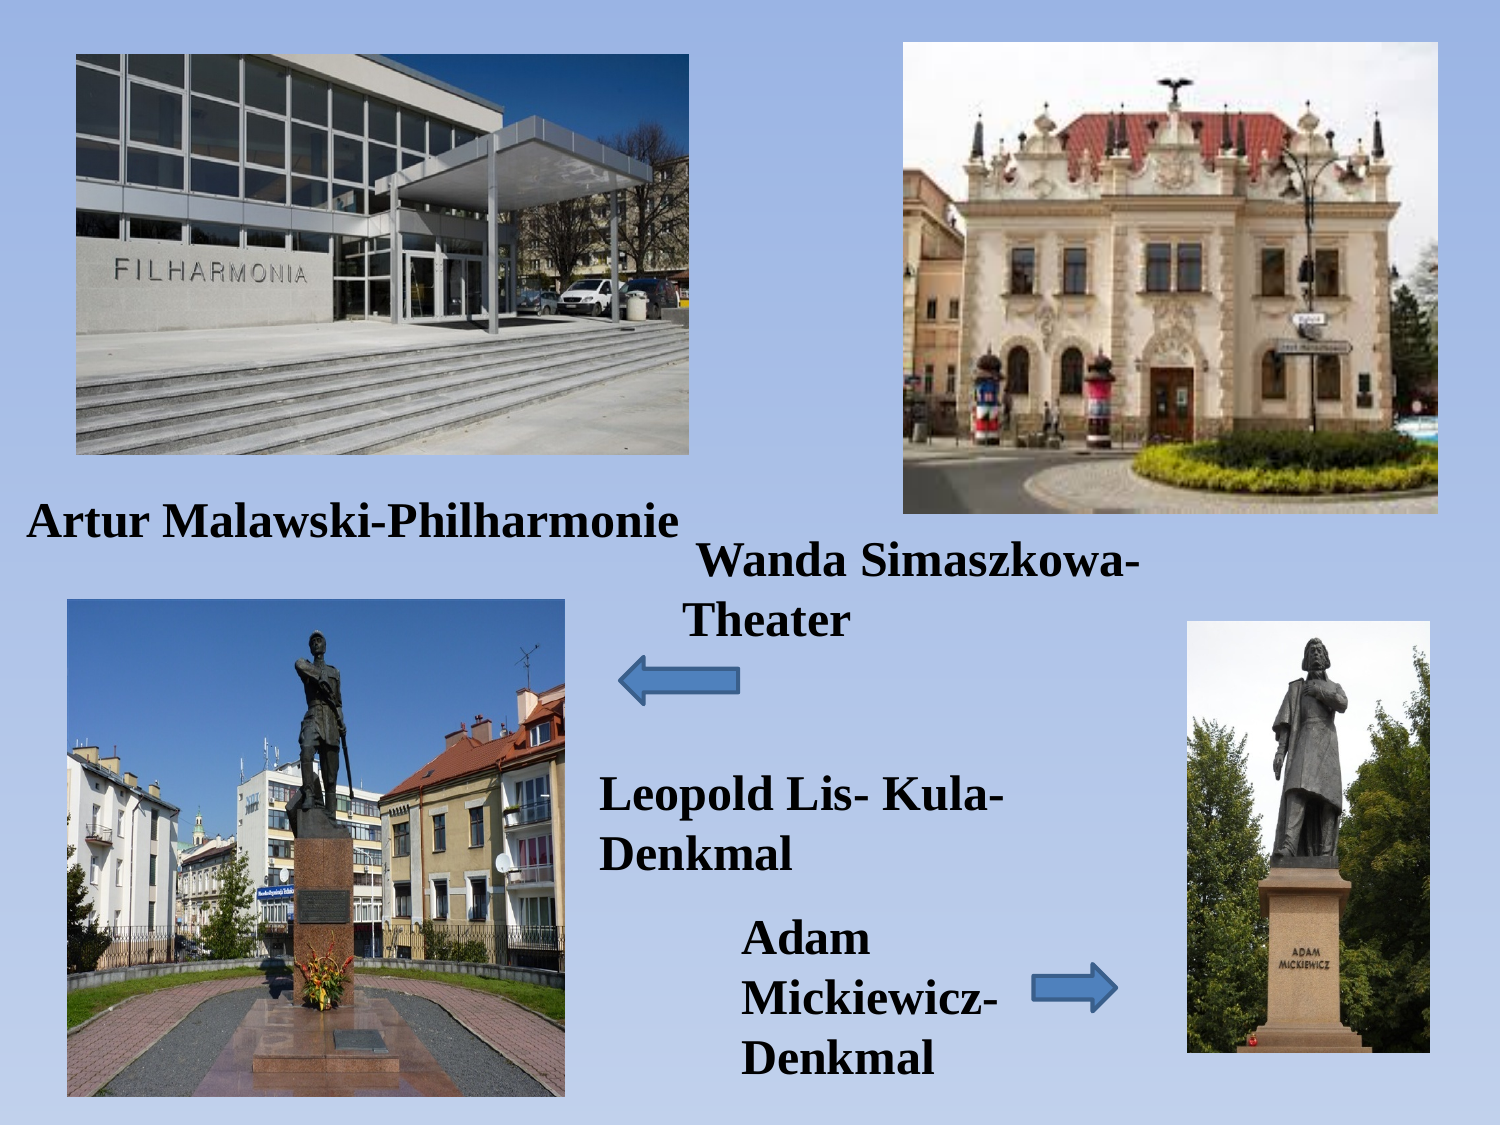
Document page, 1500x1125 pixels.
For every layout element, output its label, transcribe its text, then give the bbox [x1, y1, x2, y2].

text_box [617, 654, 741, 707]
picture [76, 54, 689, 456]
text_box [1031, 962, 1119, 1014]
picture [1186, 621, 1430, 1053]
picture [66, 599, 565, 1097]
picture [903, 42, 1439, 515]
text_box Leopold Lis- Kula-Denkmal [584, 633, 1026, 889]
text_box Adam Mickiewicz-Denkmal [726, 897, 1144, 1092]
text_box Artur Malawski-Philharmonie [0, 479, 710, 555]
text_box Wanda Simaszkowa-Theater [667, 519, 1295, 654]
